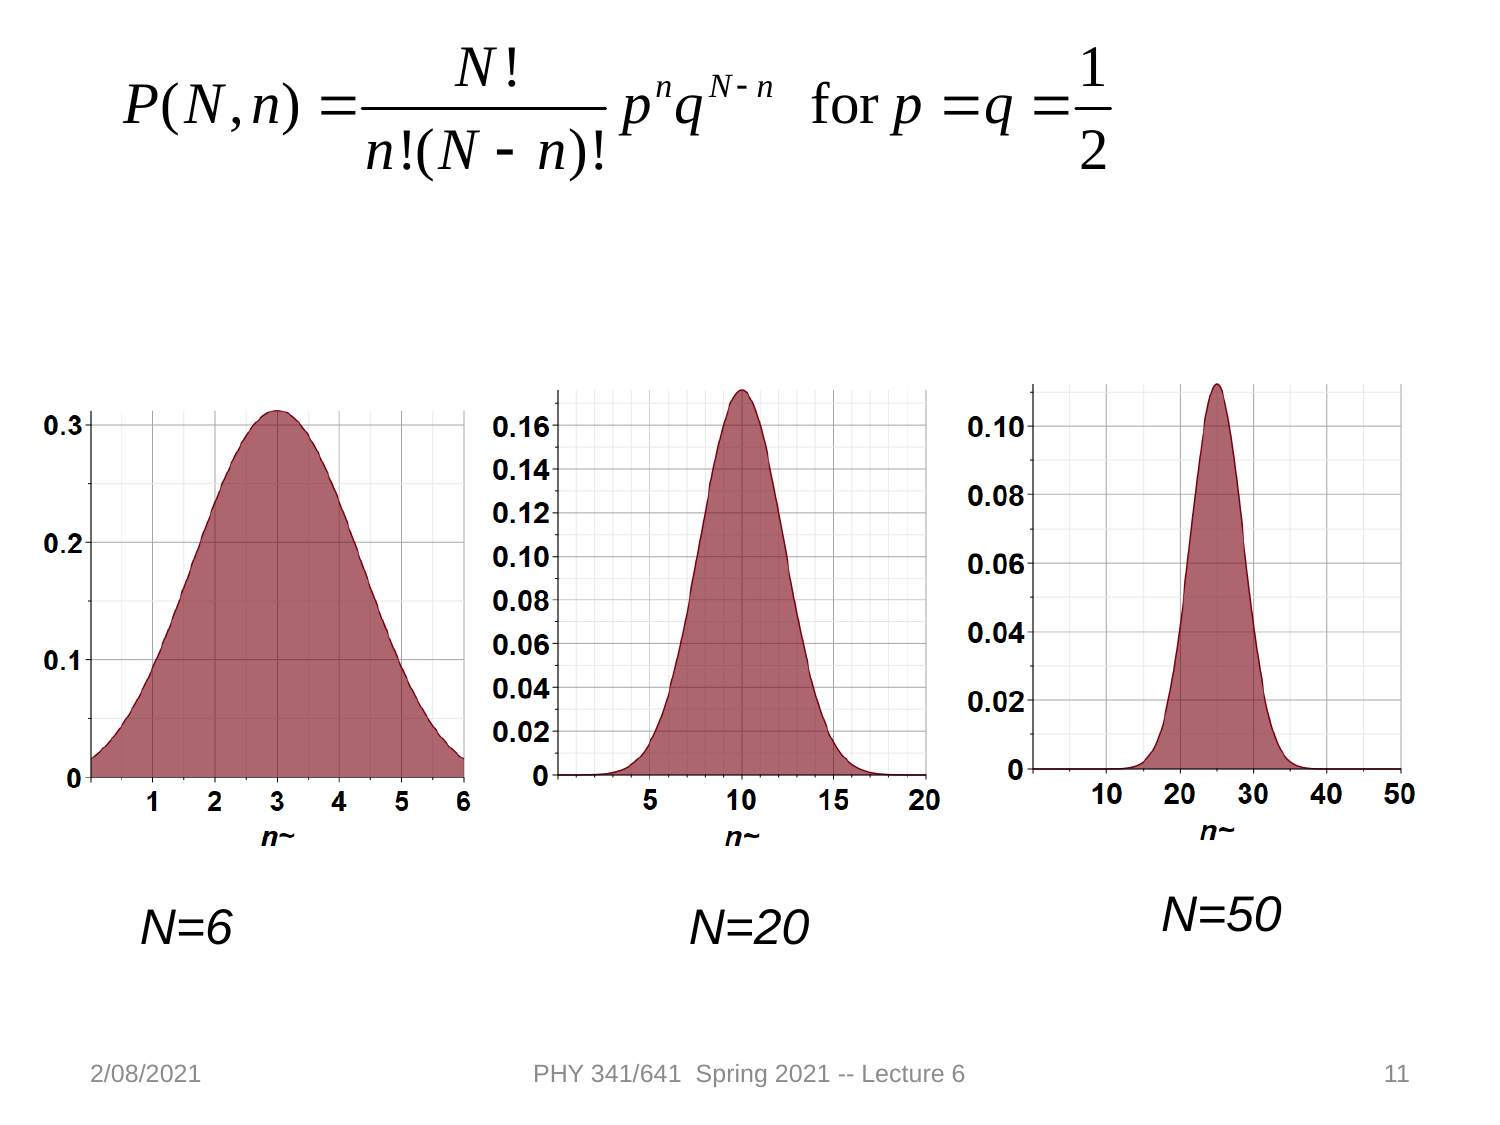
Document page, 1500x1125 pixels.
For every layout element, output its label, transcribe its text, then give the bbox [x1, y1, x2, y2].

text_box N=20 [673, 887, 949, 963]
text_box N=50 [1146, 874, 1422, 950]
picture [23, 375, 1422, 857]
slide_number 11 [1074, 1042, 1425, 1103]
text_box N=6 [125, 887, 400, 963]
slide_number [75, 1042, 425, 1103]
footer PHY 341/641 Spring 2021 -- Lecture 6 [512, 1042, 988, 1103]
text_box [112, 30, 1120, 190]
